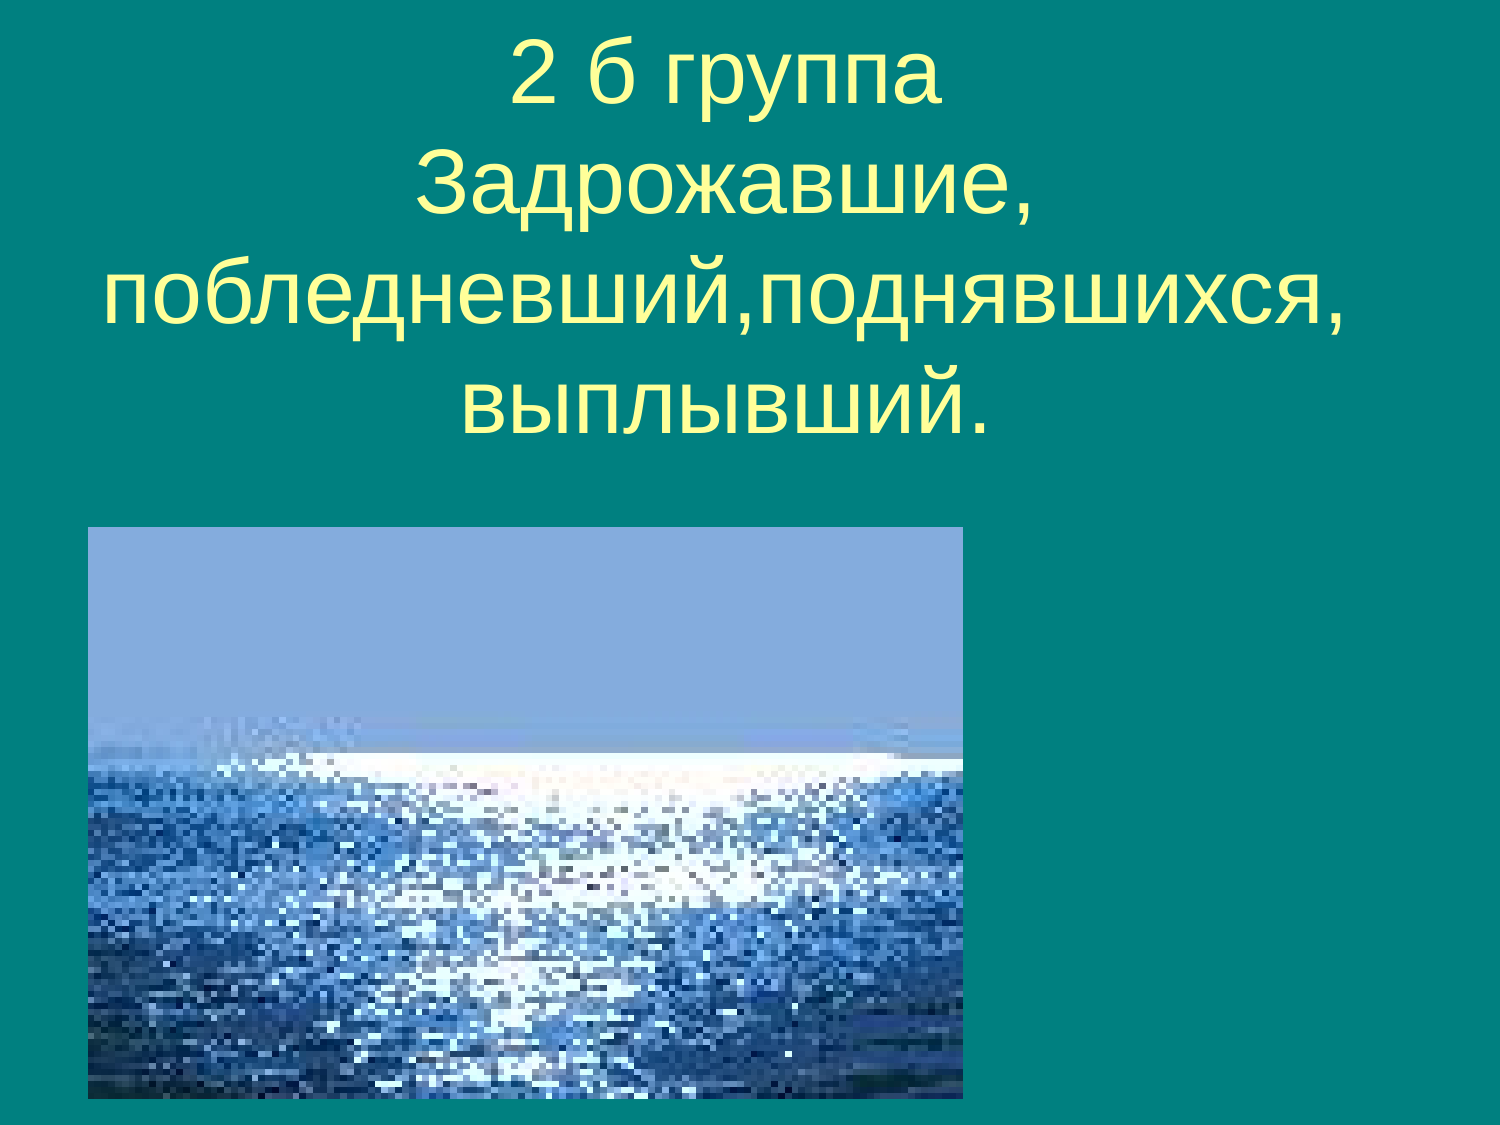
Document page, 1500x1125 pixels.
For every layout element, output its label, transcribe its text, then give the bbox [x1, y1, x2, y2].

picture [88, 526, 963, 1099]
title 2 б группа Задрожавшие, побледневший,поднявшихся, выплывший. [29, 0, 1424, 563]
